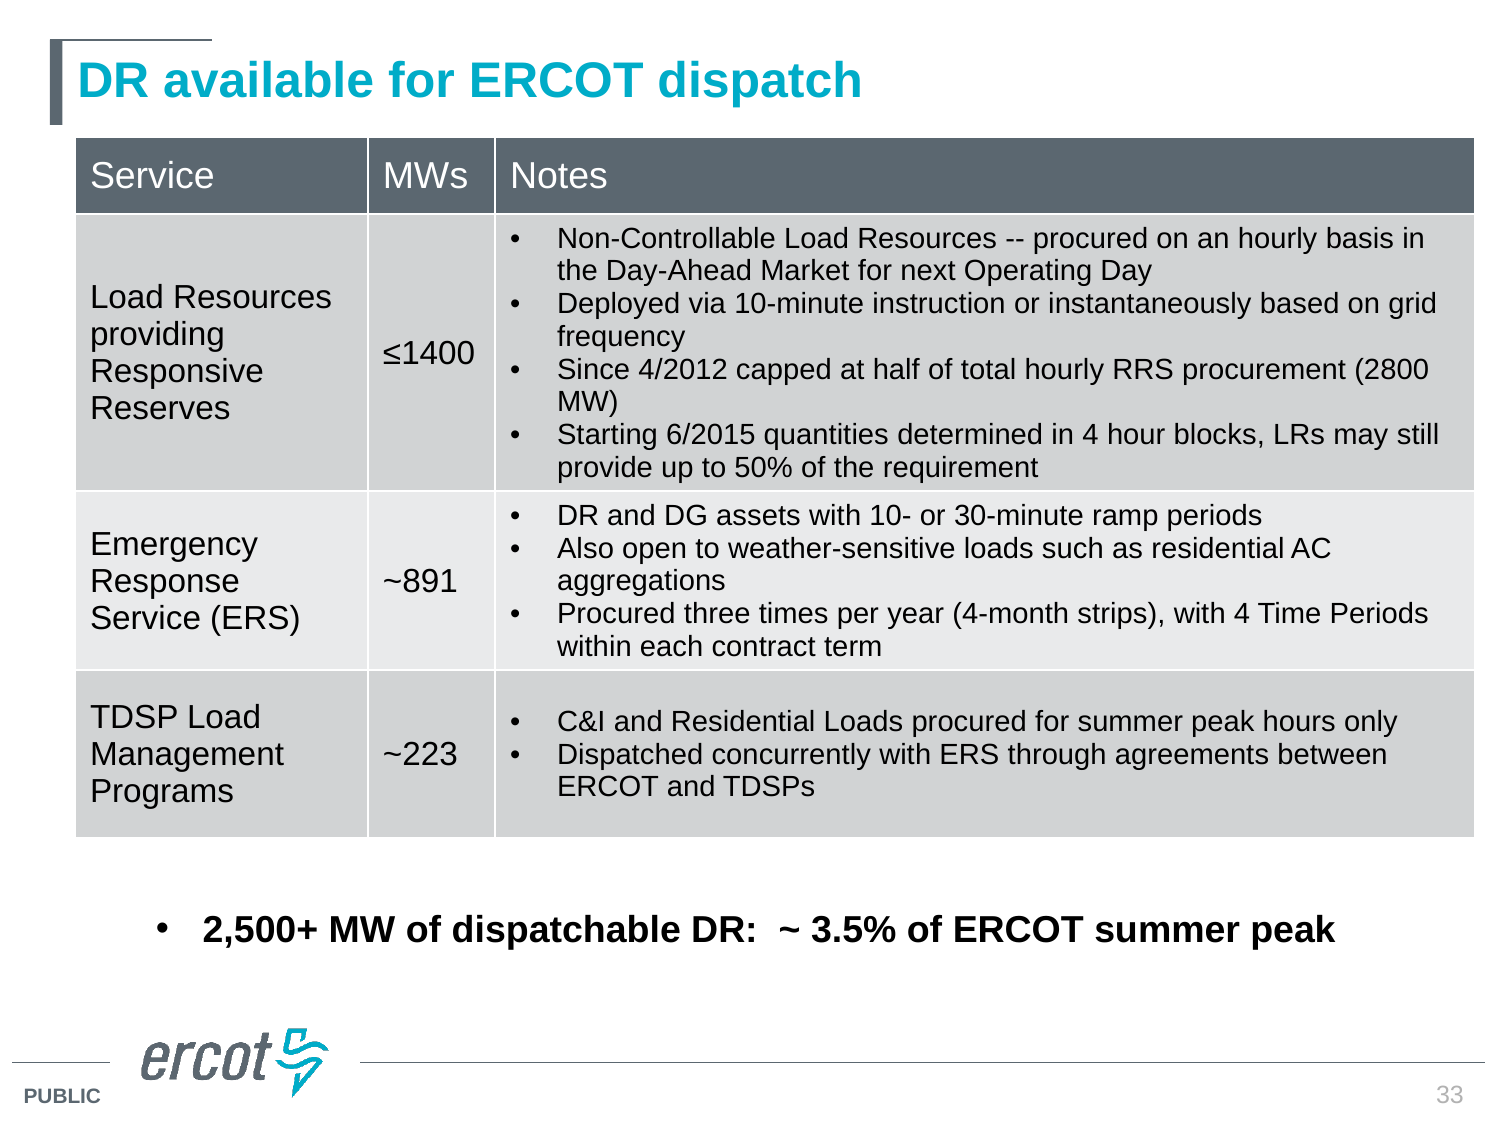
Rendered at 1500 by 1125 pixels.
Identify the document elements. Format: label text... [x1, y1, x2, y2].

text_box 2,500+ MW of dispatchable DR: ~ 3.5% of ERCOT summer peak [141, 875, 1370, 958]
title DR available for ERCOT dispatch [62, 39, 1450, 228]
slide_number 33 [1412, 1076, 1488, 1112]
table_cell Non-Controllable Load Resources -- procured on an hourly basis in the Day-Ahead Market for next Operating Day Deployed via 10-minute instruction or instantaneously based on grid frequency Since 4/2012 capped at half of total hourly RRS procurement (2800 MW) Starting 6/2015 quantities determined in 4 hour blocks, LRs may still provide up to 50% of the requirement [496, 215, 1474, 490]
table_header Service [76, 138, 367, 213]
table_cell ~223 [369, 671, 494, 837]
table_cell C&I and Residential Loads procured for summer peak hours only Dispatched concurrently with ERS through agreements between ERCOT and TDSPs [496, 671, 1474, 837]
table_cell ≤1400 [369, 215, 494, 490]
table_cell ~891 [369, 492, 494, 669]
table_cell Load Resources providing Responsive Reserves [76, 215, 367, 490]
table_cell Emergency Response Service (ERS) [76, 492, 367, 669]
table_header Notes [496, 138, 1474, 213]
picture [137, 1024, 332, 1100]
table_cell TDSP Load Management Programs [76, 671, 367, 837]
table_header MWs [369, 138, 494, 213]
table_cell DR and DG assets with 10- or 30-minute ramp periods Also open to weather-sensitive loads such as residential AC aggregations Procured three times per year (4-month strips), with 4 Time Periods within each contract term [496, 492, 1474, 669]
